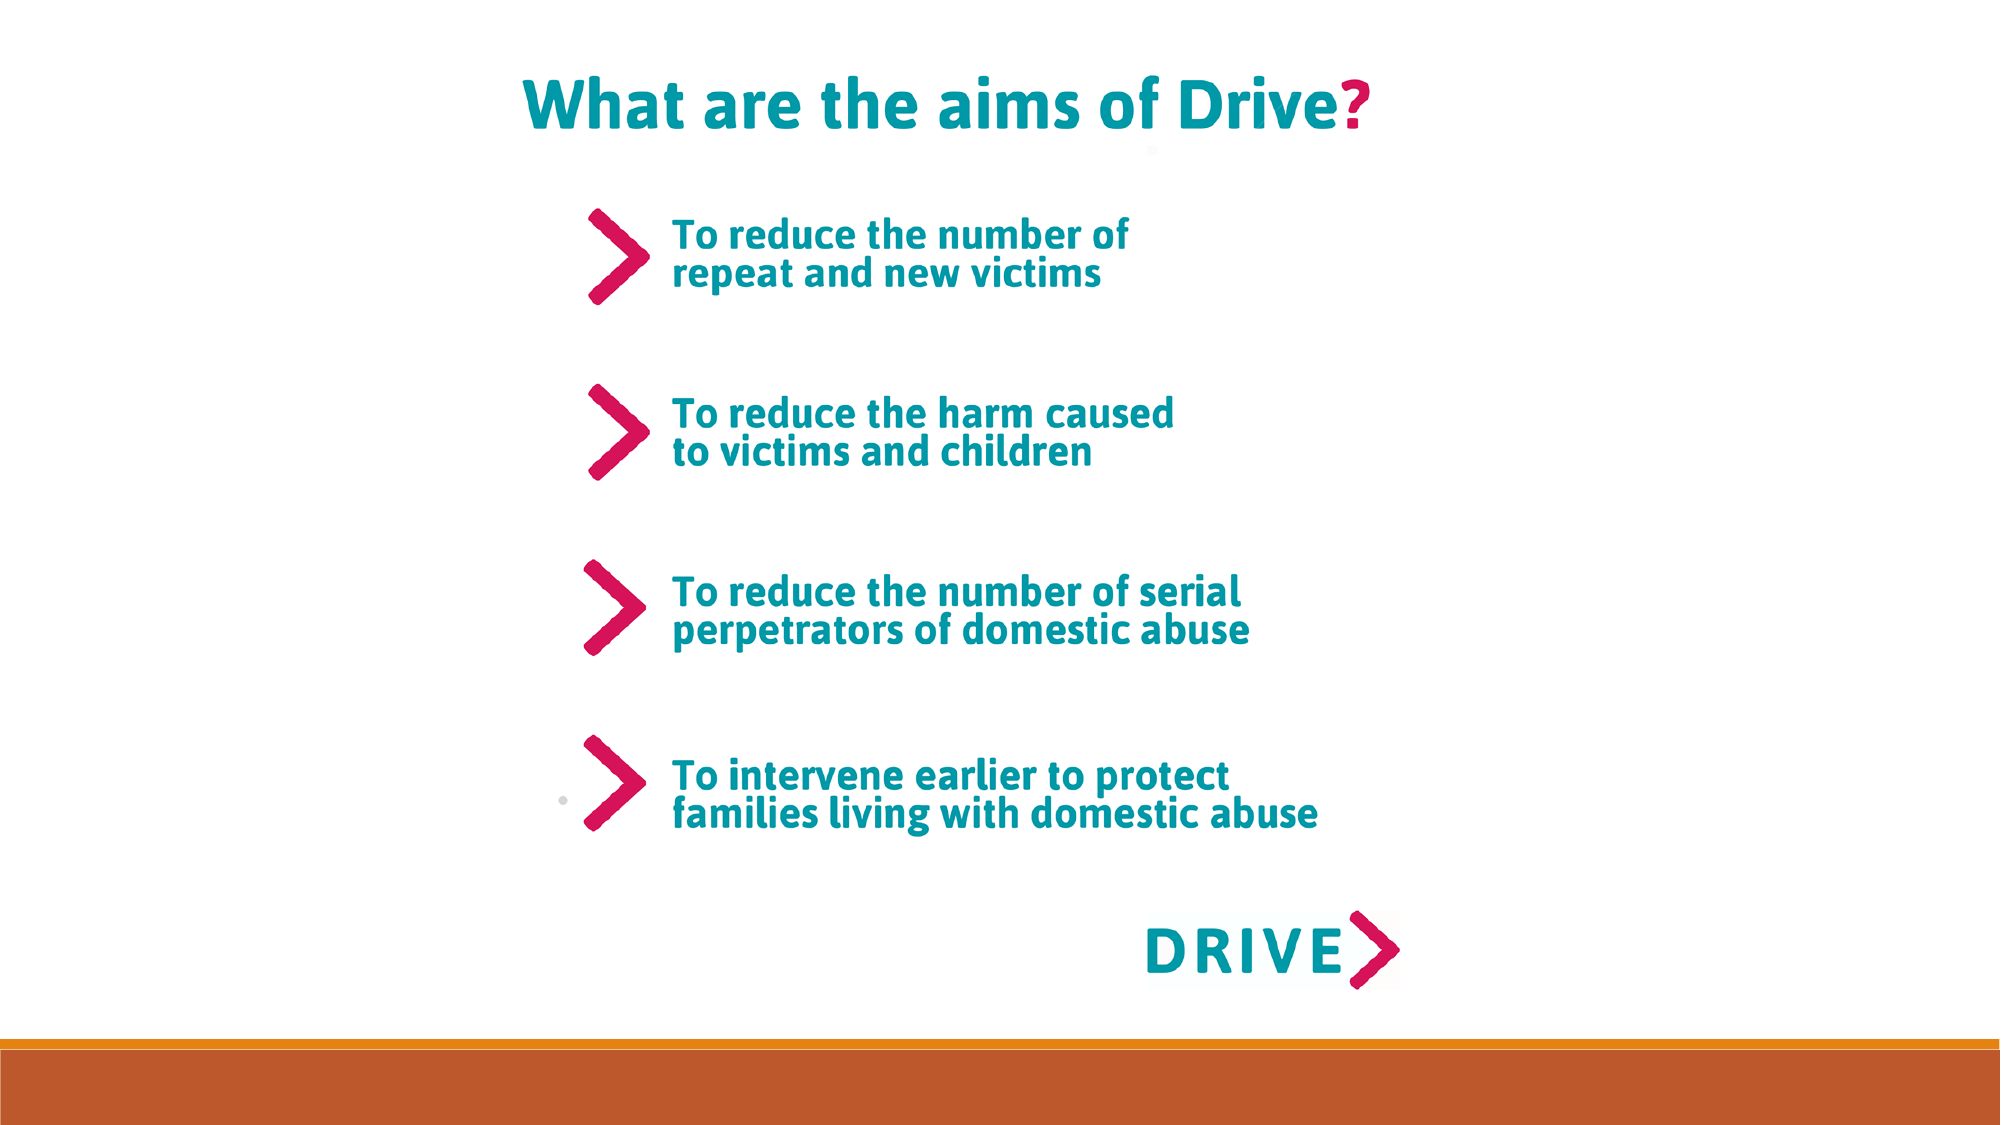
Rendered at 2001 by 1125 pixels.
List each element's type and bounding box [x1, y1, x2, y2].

picture [436, 0, 1452, 1014]
